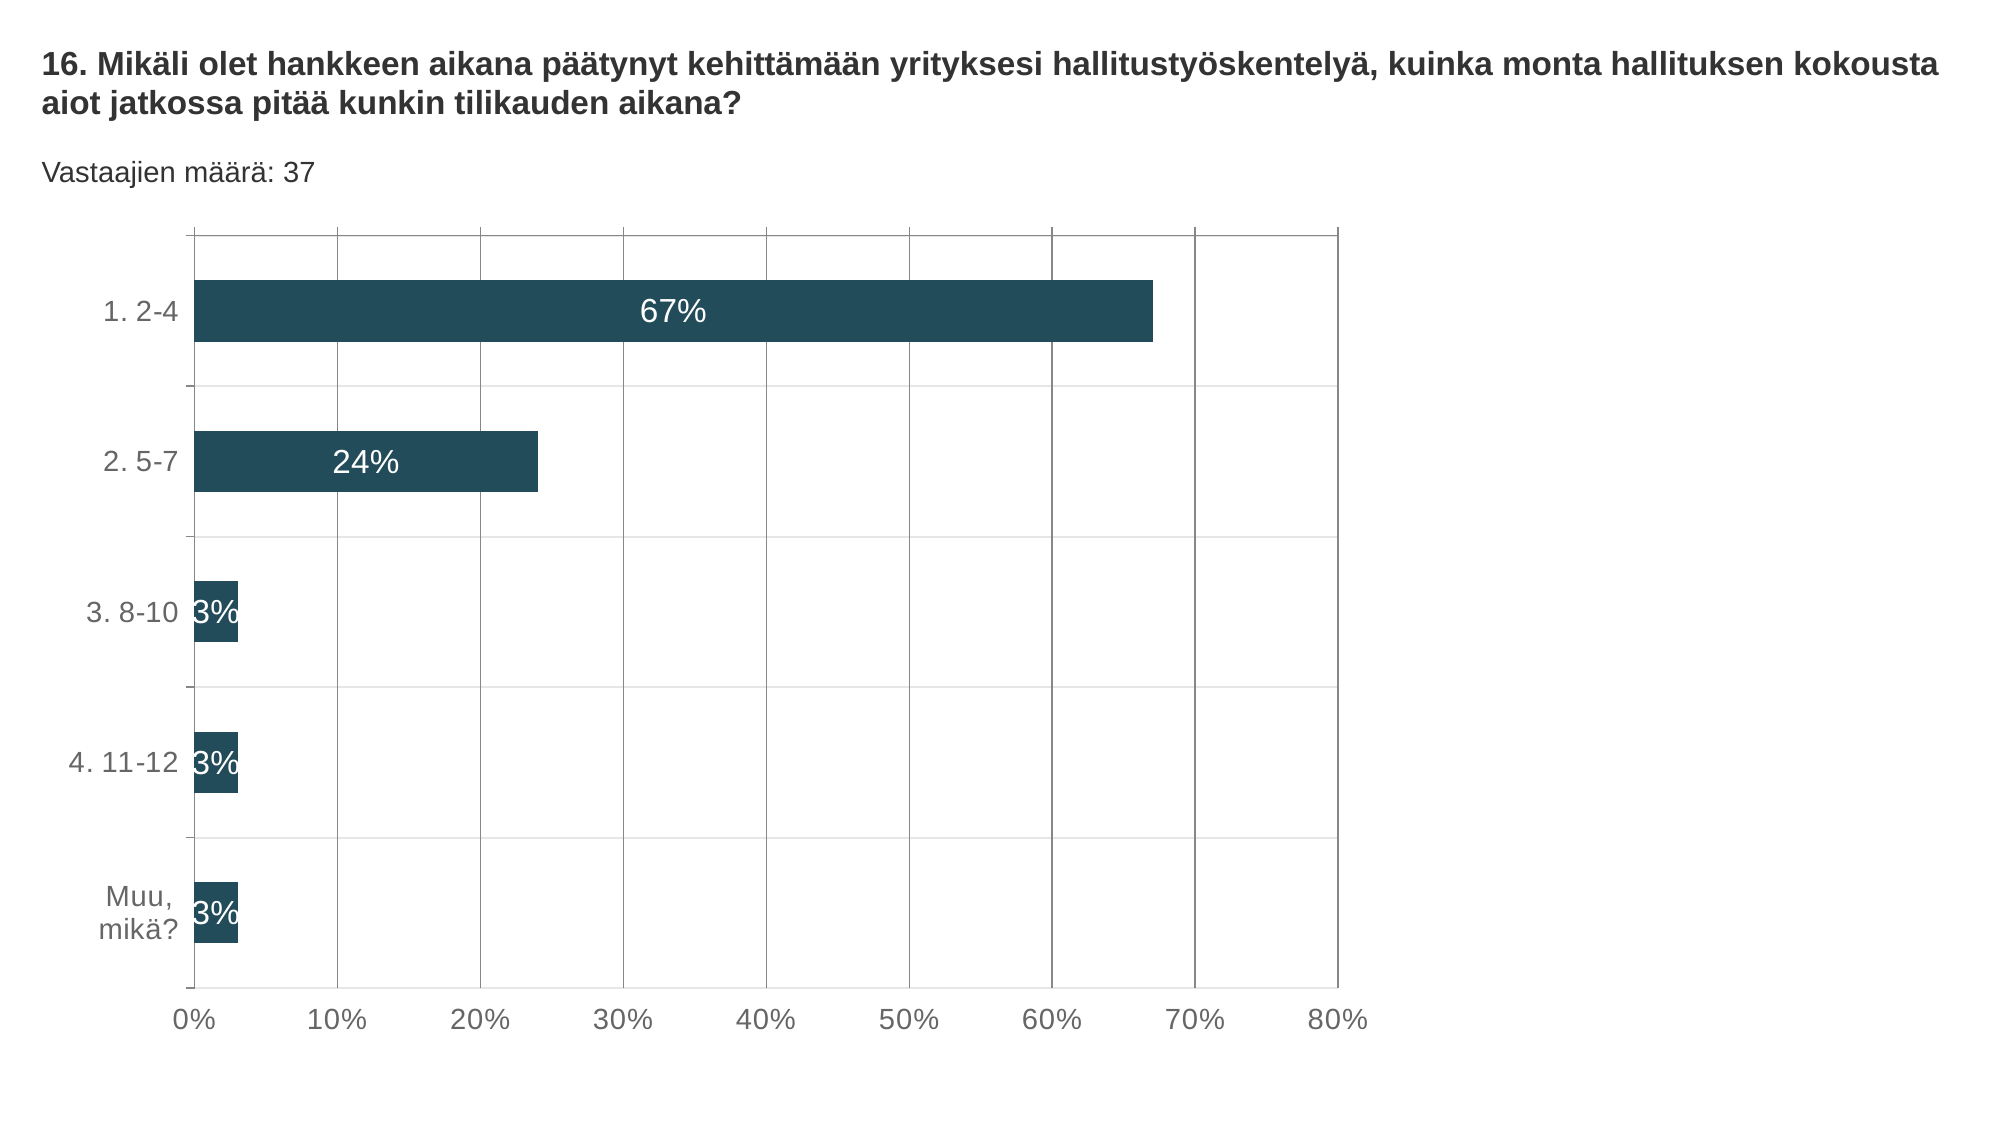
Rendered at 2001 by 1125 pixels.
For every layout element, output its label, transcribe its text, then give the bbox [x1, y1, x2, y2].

chart [41, 218, 1397, 1053]
text_box 16. Mikäli olet hankkeen aikana päätynyt kehittämään yrityksesi hallitustyöskentelyä, kuinka monta hallituksen kokousta aiot jatkossa pitää kunkin tilikauden aikana? [40, 40, 1960, 124]
text_box Vastaajien määrä: 37 [40, 151, 1960, 190]
